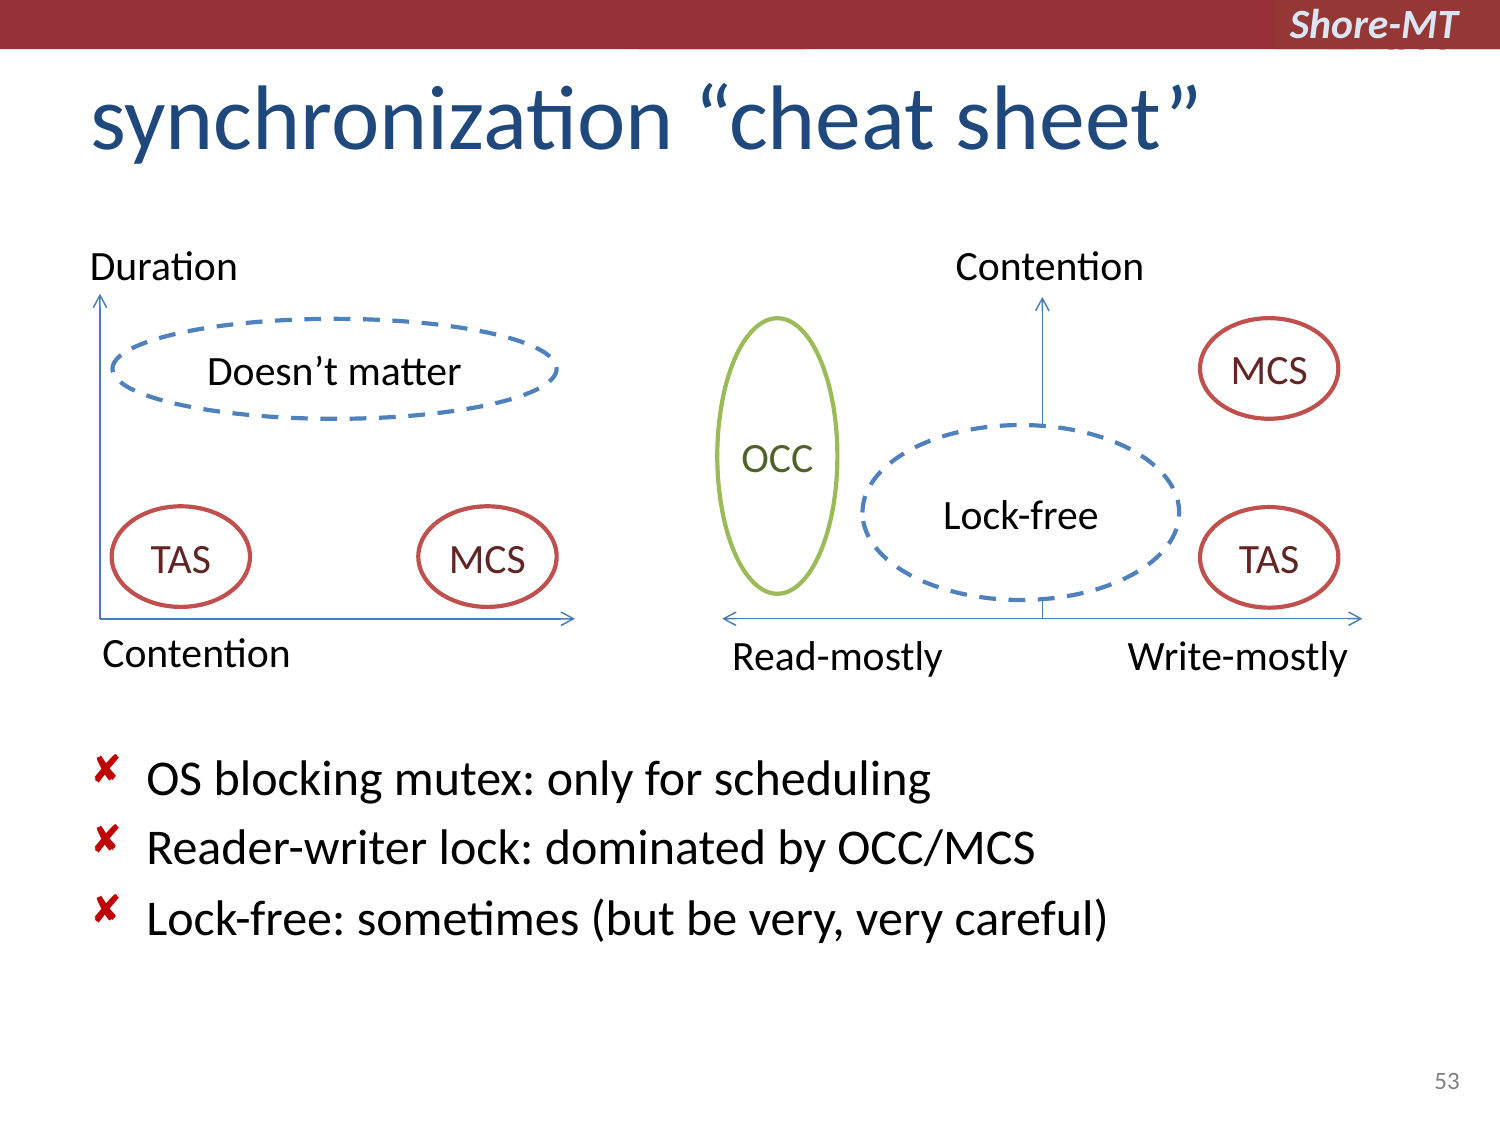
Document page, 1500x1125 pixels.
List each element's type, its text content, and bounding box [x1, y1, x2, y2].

text_box Read-mostly [717, 623, 962, 687]
title synchronization “cheat sheet” [74, 44, 1426, 176]
text_box TAS [109, 504, 253, 610]
text_box Duration [75, 231, 475, 297]
text_box Contention [87, 618, 488, 684]
text_box Write-mostly [962, 626, 1363, 687]
text_box Doesn’t matter [110, 316, 559, 421]
text_box Contention [849, 231, 1250, 295]
slide_number 53 [1074, 1024, 1476, 1103]
list OS blocking mutex: only for scheduling Reader-writer lock: dominated by OCC/MCS Lock-free: sometimes (but be very, very careful) [74, 737, 1426, 1006]
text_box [721, 296, 1363, 619]
text_box MCS [416, 504, 559, 610]
